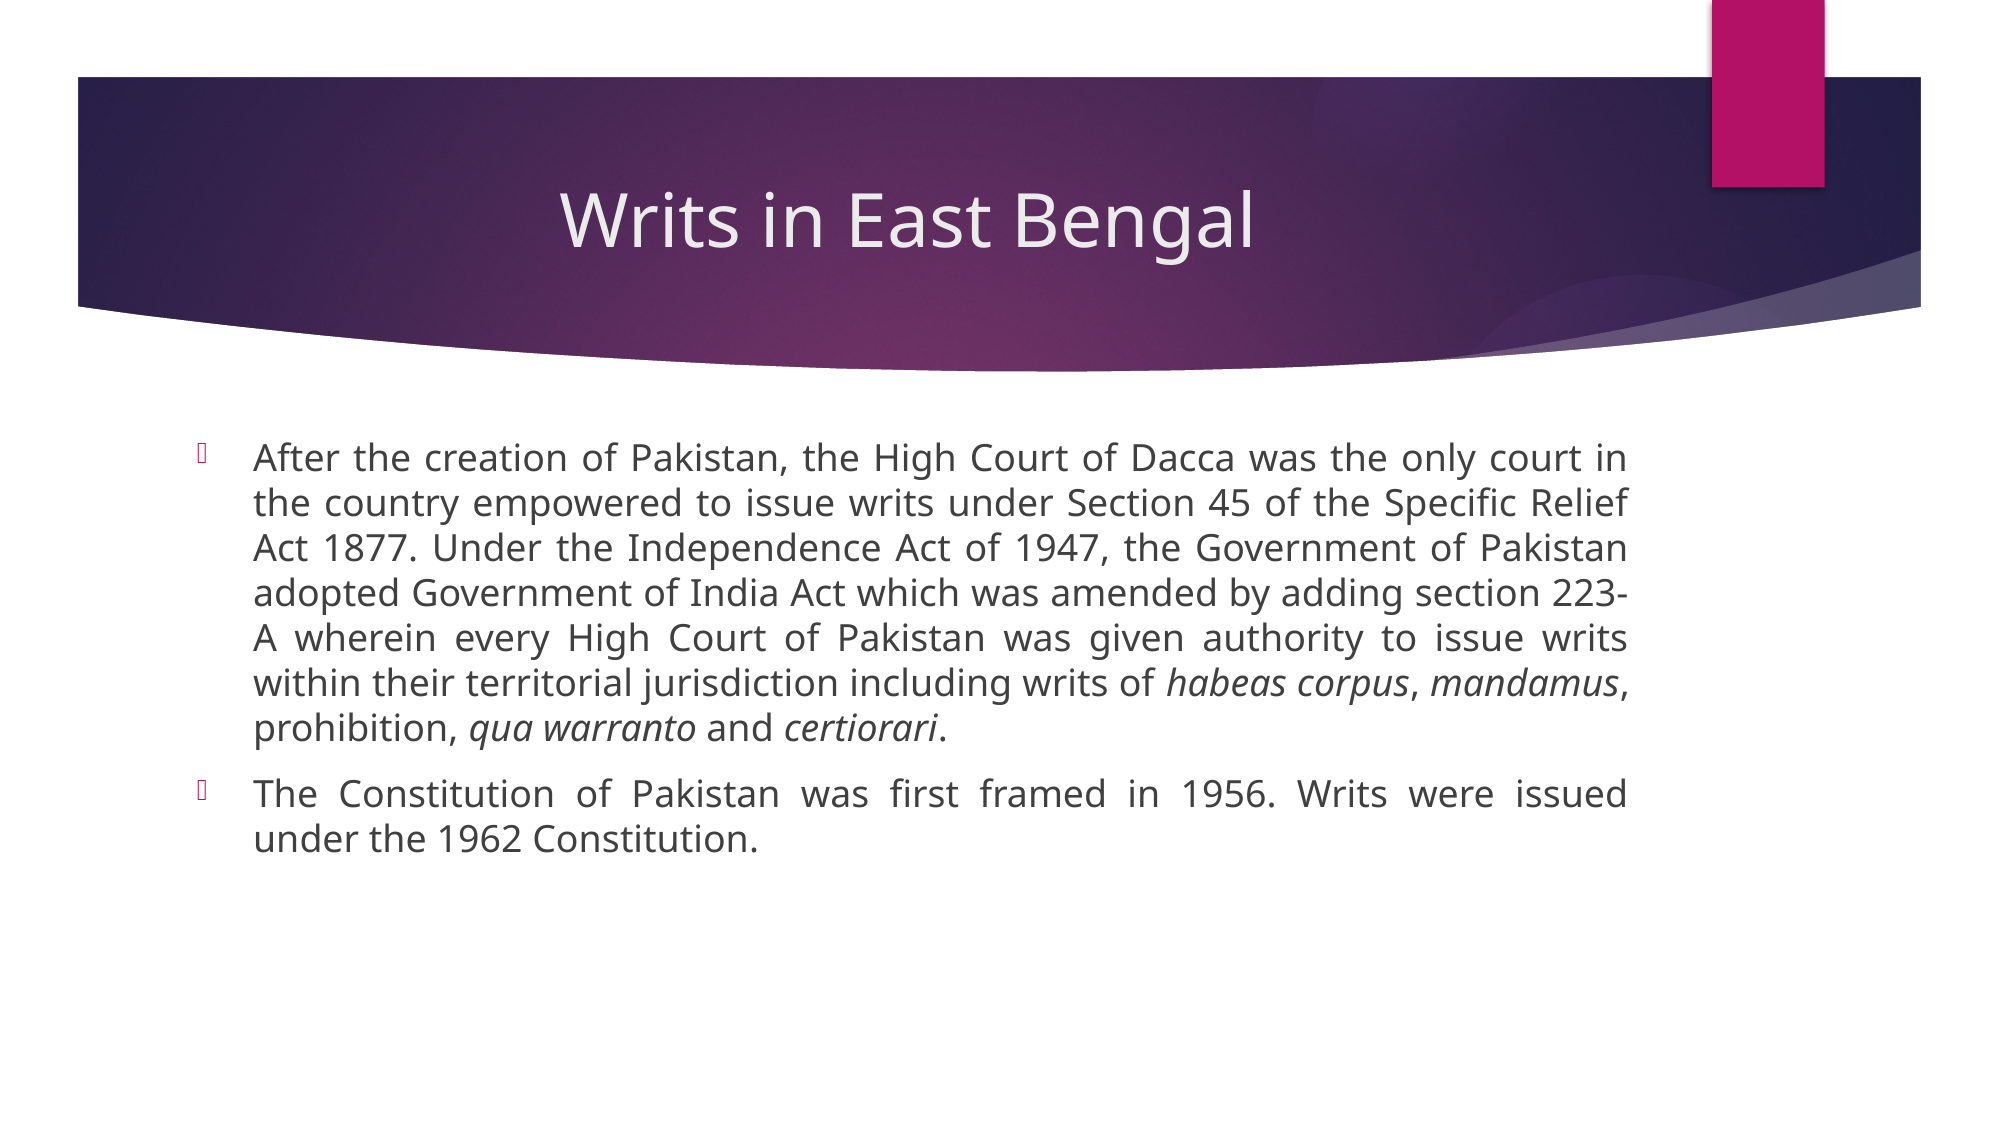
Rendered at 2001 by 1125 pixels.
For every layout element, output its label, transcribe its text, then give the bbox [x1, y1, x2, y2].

picture [79, 78, 1920, 371]
list After the creation of Pakistan, the High Court of Dacca was the only court in the country empowered to issue writs under Section 45 of the Specific Relief Act 1877. Under the Independence Act of 1947, the Government of Pakistan adopted Government of India Act which was amended by adding section 223-A wherein every High Court of Pakistan was given authority to issue writs within their territorial jurisdiction including writs of habeas corpus, mandamus, prohibition, qua warranto and certiorari. The Constitution of Pakistan was first framed in 1956. Writs were issued under the 1962 Constitution. [188, 426, 1638, 988]
title Writs in East Bengal [188, 159, 1628, 277]
